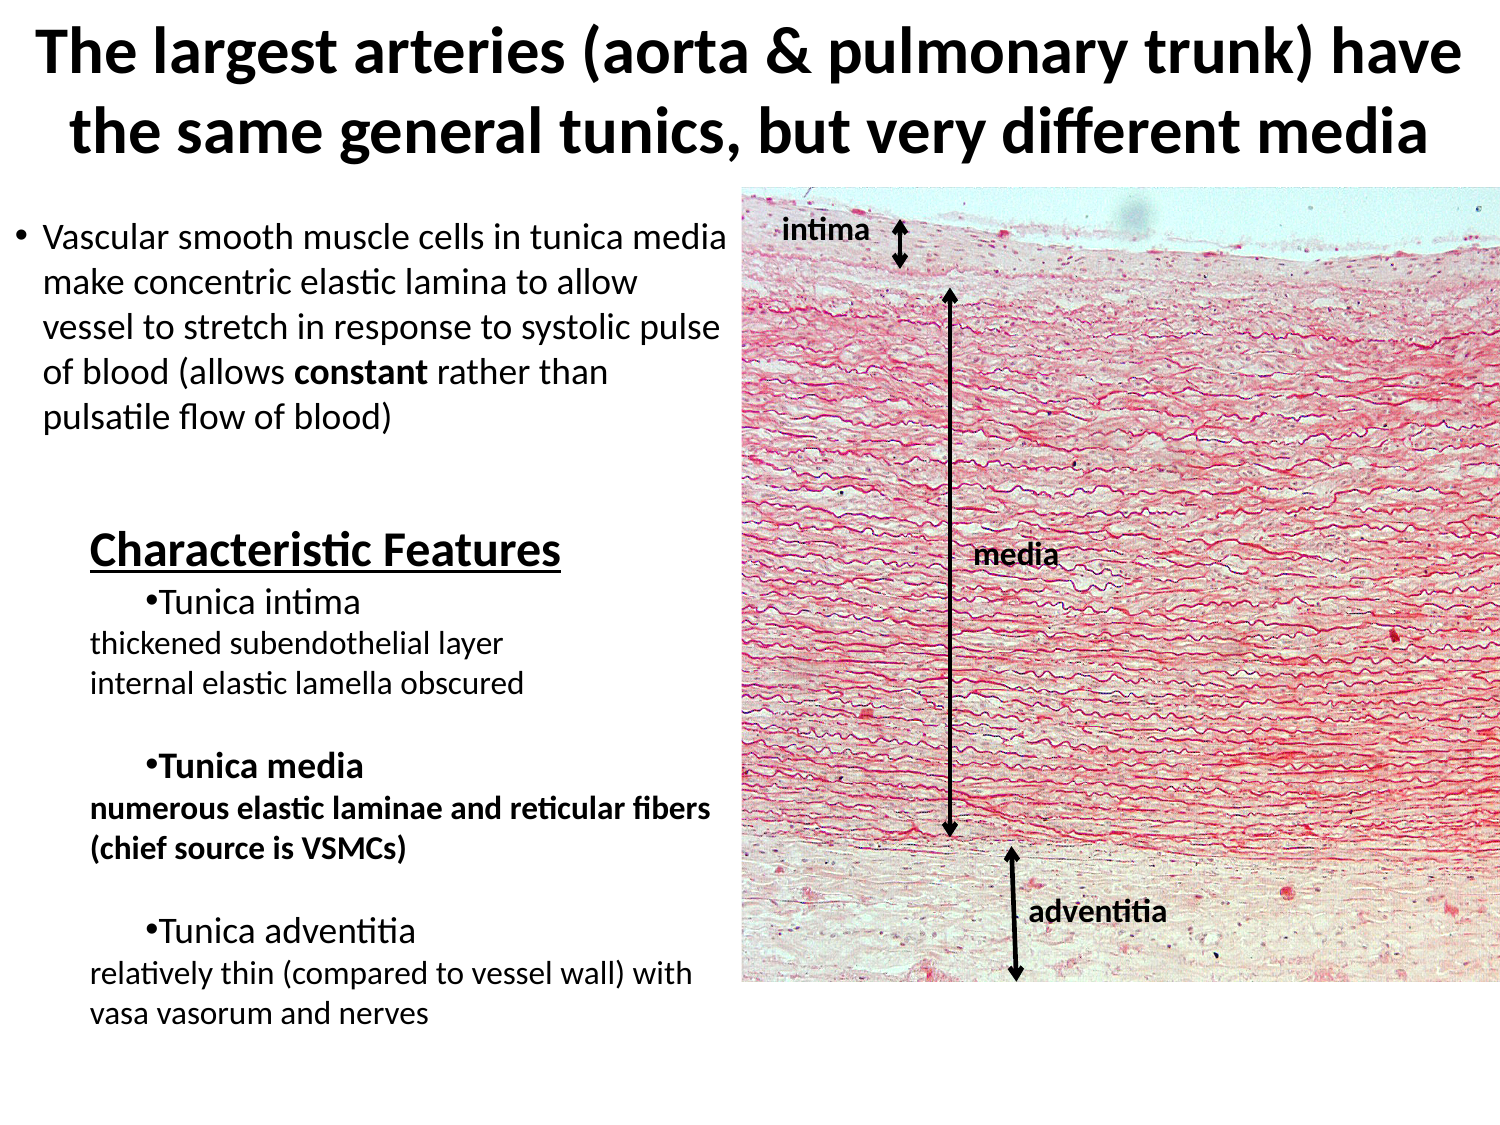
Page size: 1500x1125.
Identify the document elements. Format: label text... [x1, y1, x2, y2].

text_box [1011, 845, 1017, 982]
picture [741, 187, 1500, 982]
text_box Vascular smooth muscle cells in tunica media make concentric elastic lamina to allow vessel to stretch in response to systolic pulse of blood (allows constant rather than pulsatile flow of blood) Characteristic Features Tunica intima thickened subendothelial layer internal elastic lamella obscured Tunica media numerous elastic laminae and reticular fibers (chief source is VSMCs) Tunica adventitia relatively thin (compared to vessel wall) with vasa vasorum and nerves [0, 204, 750, 1039]
text_box The largest arteries (aorta & pulmonary trunk) have the same general tunics, but very different media [0, 0, 1500, 188]
